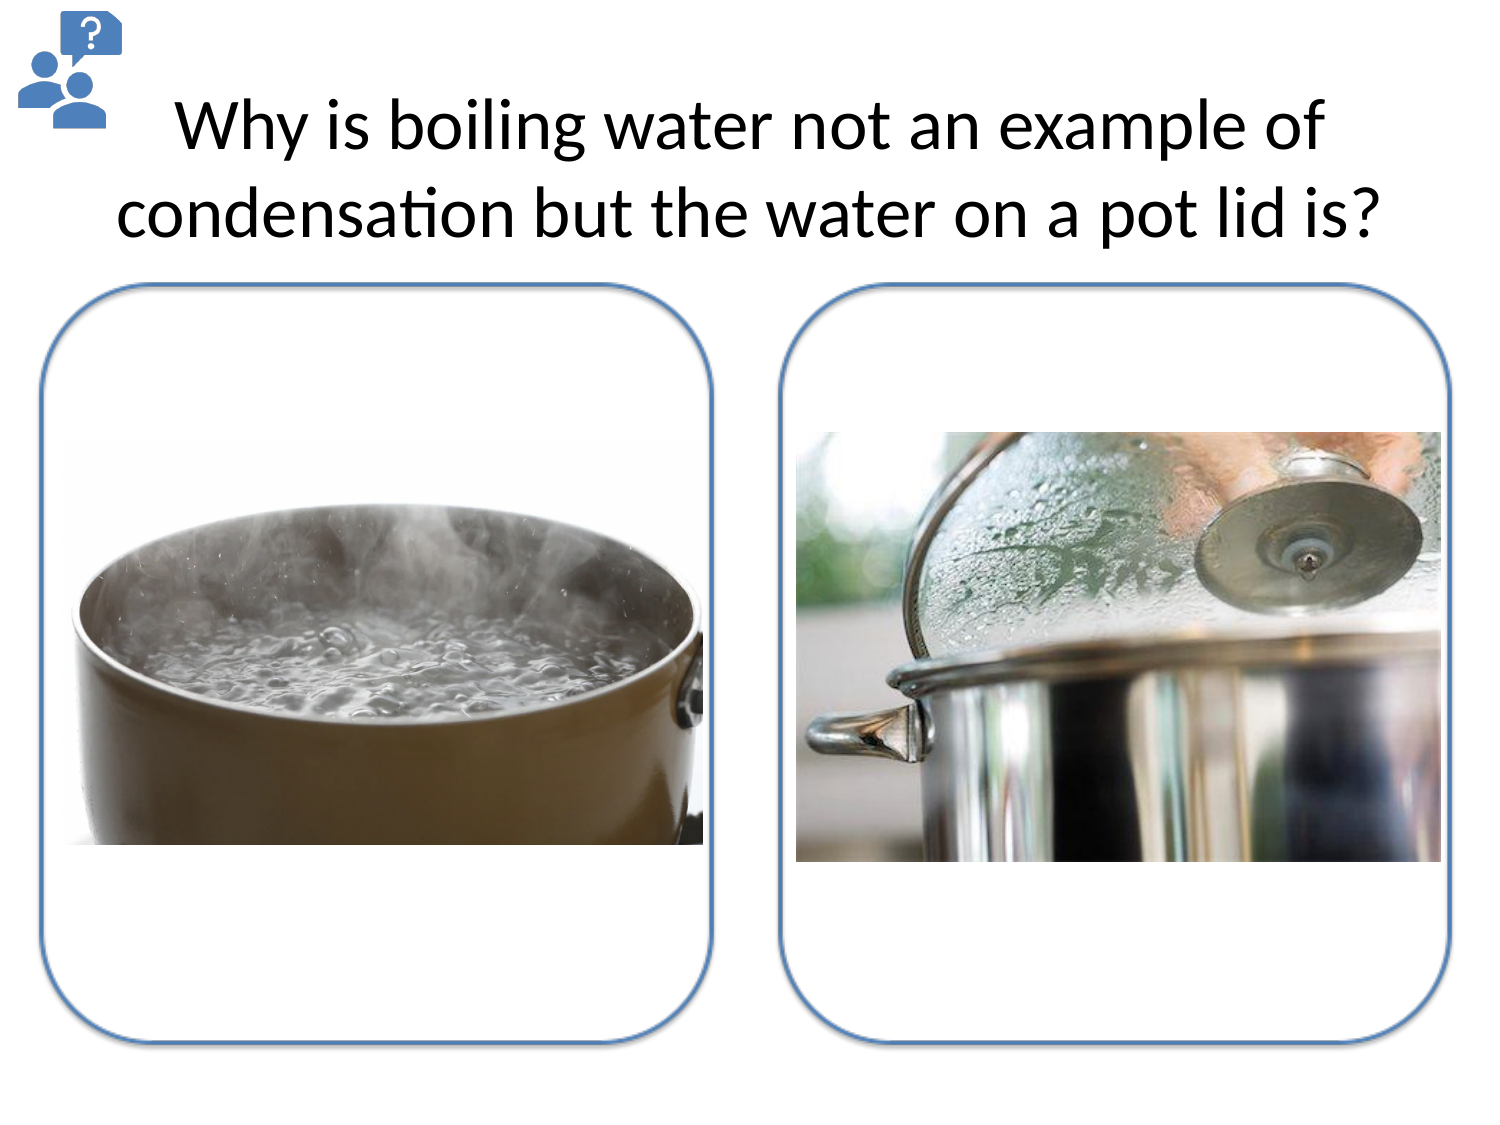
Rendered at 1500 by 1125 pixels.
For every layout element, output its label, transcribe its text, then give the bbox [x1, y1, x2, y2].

text_box Why is boiling water not an example of condensation but the water on a pot lid is? [59, 69, 1441, 260]
text_box [0, 0, 140, 140]
picture [771, 279, 1461, 1055]
picture [32, 279, 722, 1055]
